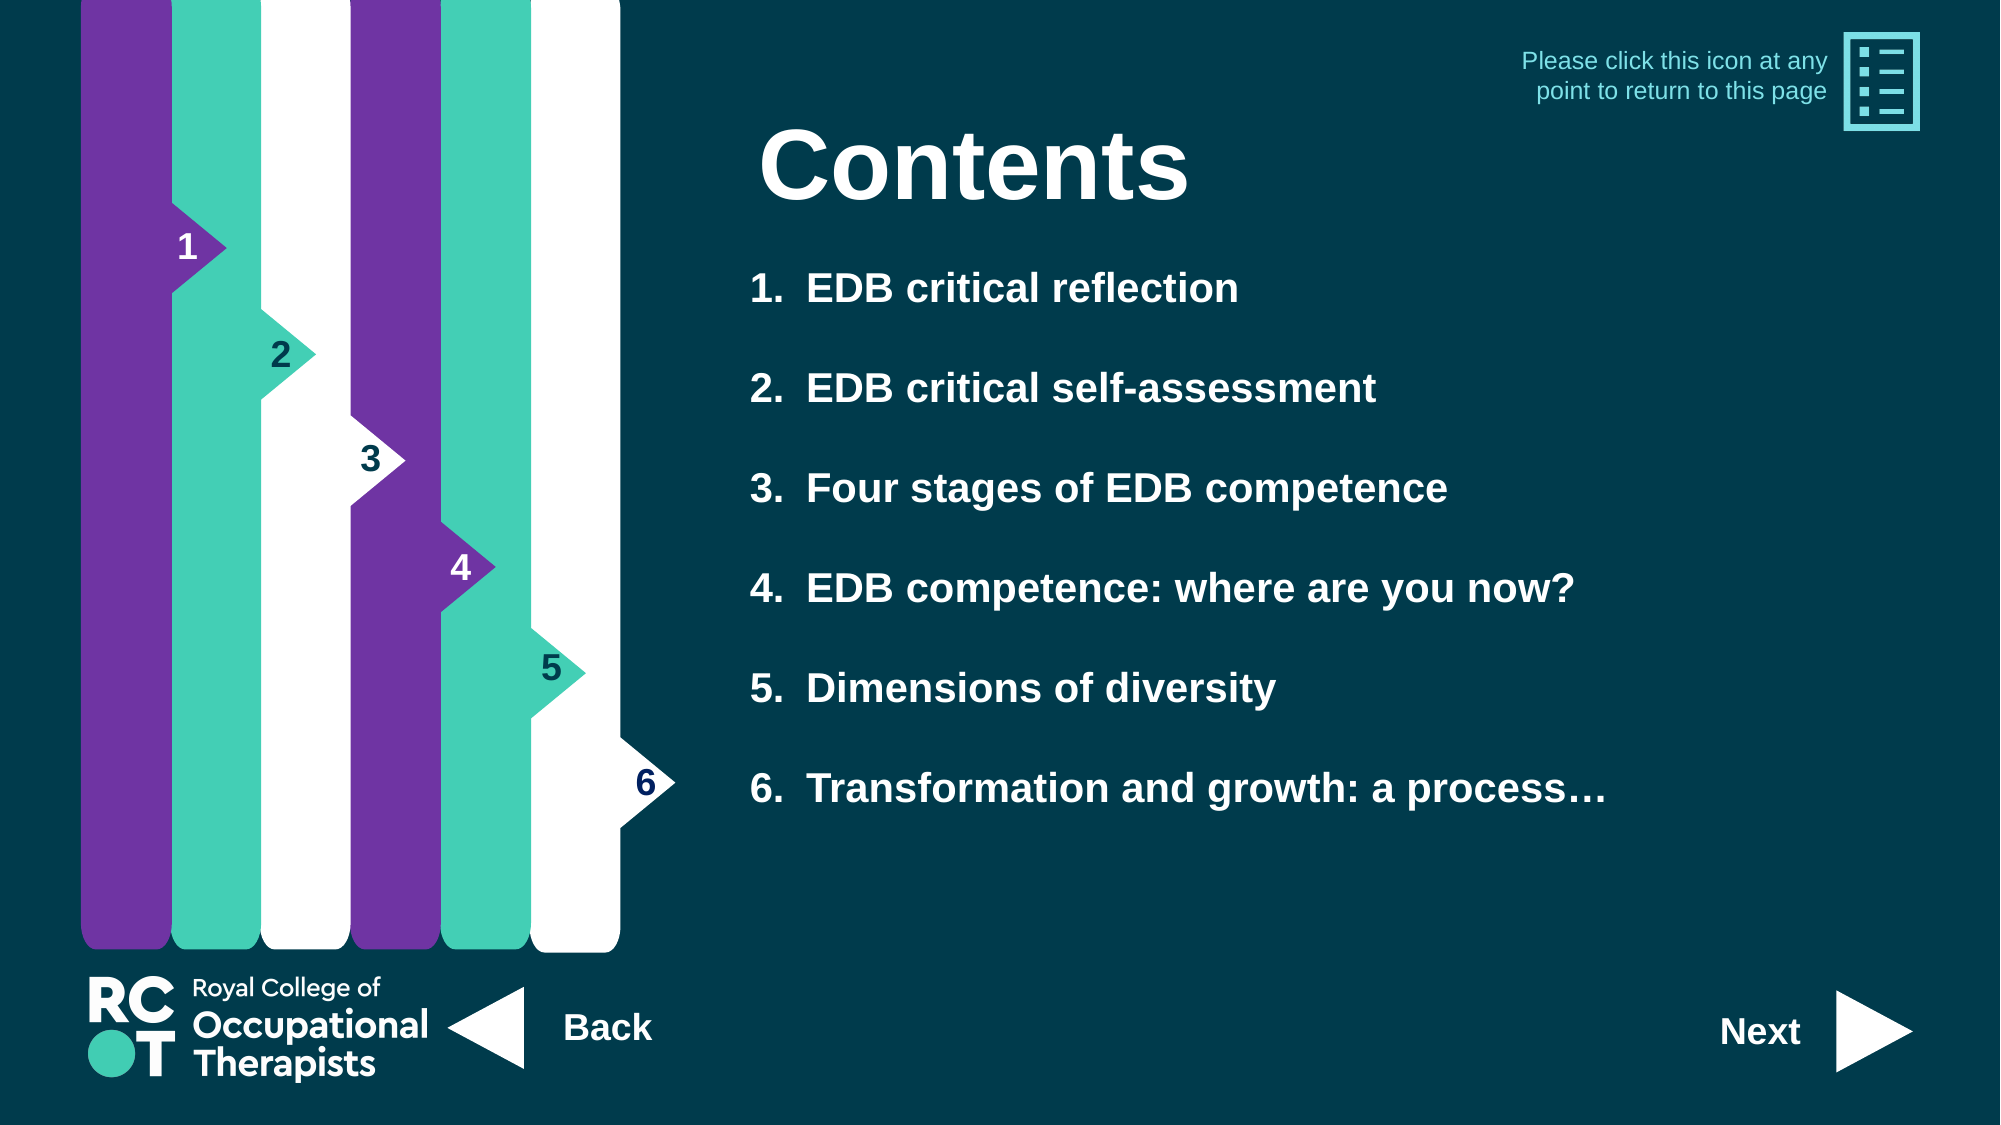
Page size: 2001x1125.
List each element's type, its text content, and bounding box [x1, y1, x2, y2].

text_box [80, 0, 676, 953]
text_box Please click this icon at any point to return to this page [1503, 37, 1822, 113]
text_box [1705, 990, 1913, 1073]
text_box Back [548, 995, 674, 1056]
picture [1844, 33, 1919, 131]
text_box [445, 985, 526, 1071]
text_box Contents [758, 113, 2000, 244]
text_box [84, 975, 433, 1083]
text_box EDB critical reflection EDB critical self-assessment Four stages of EDB competence EDB competence: where are you now? Dimensions of diversity Transformation and growth: a process… [735, 253, 1632, 1099]
